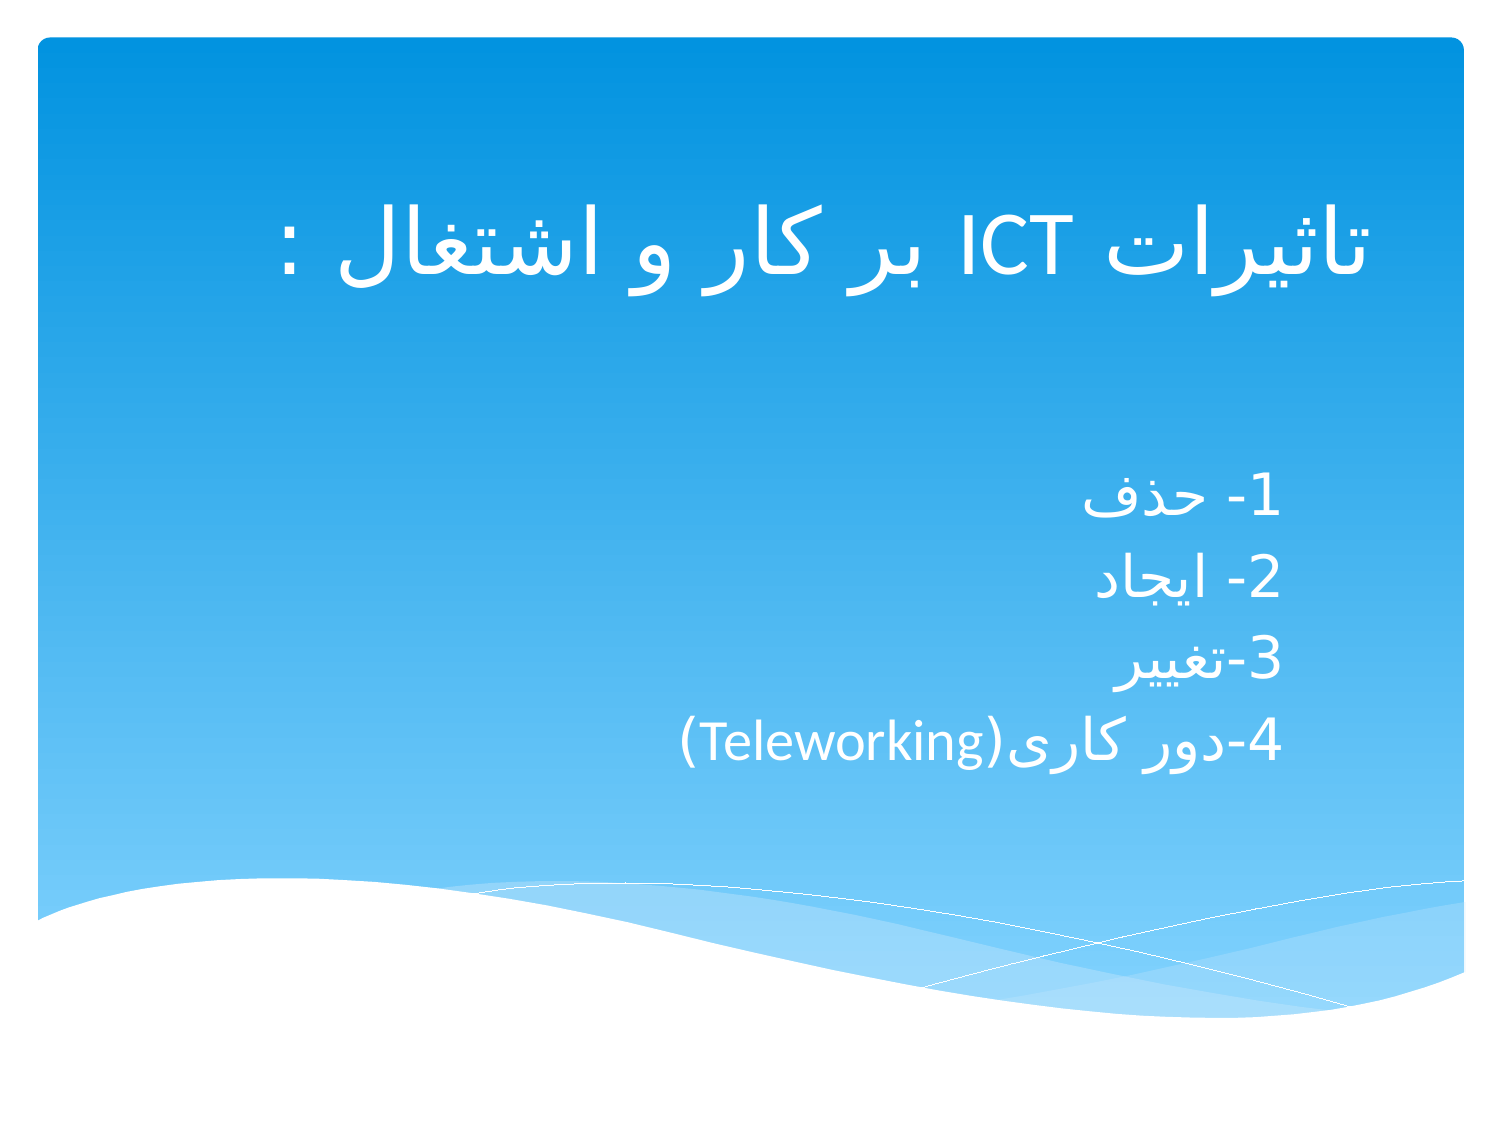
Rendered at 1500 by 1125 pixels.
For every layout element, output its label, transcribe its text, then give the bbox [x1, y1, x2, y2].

title تاثیرات ICT بر کار و اشتغال : [112, 137, 1388, 300]
subtitle 1- حذف 2- ایجاد 3-تغییر 4-دور کاری(Teleworking) [249, 450, 1300, 875]
